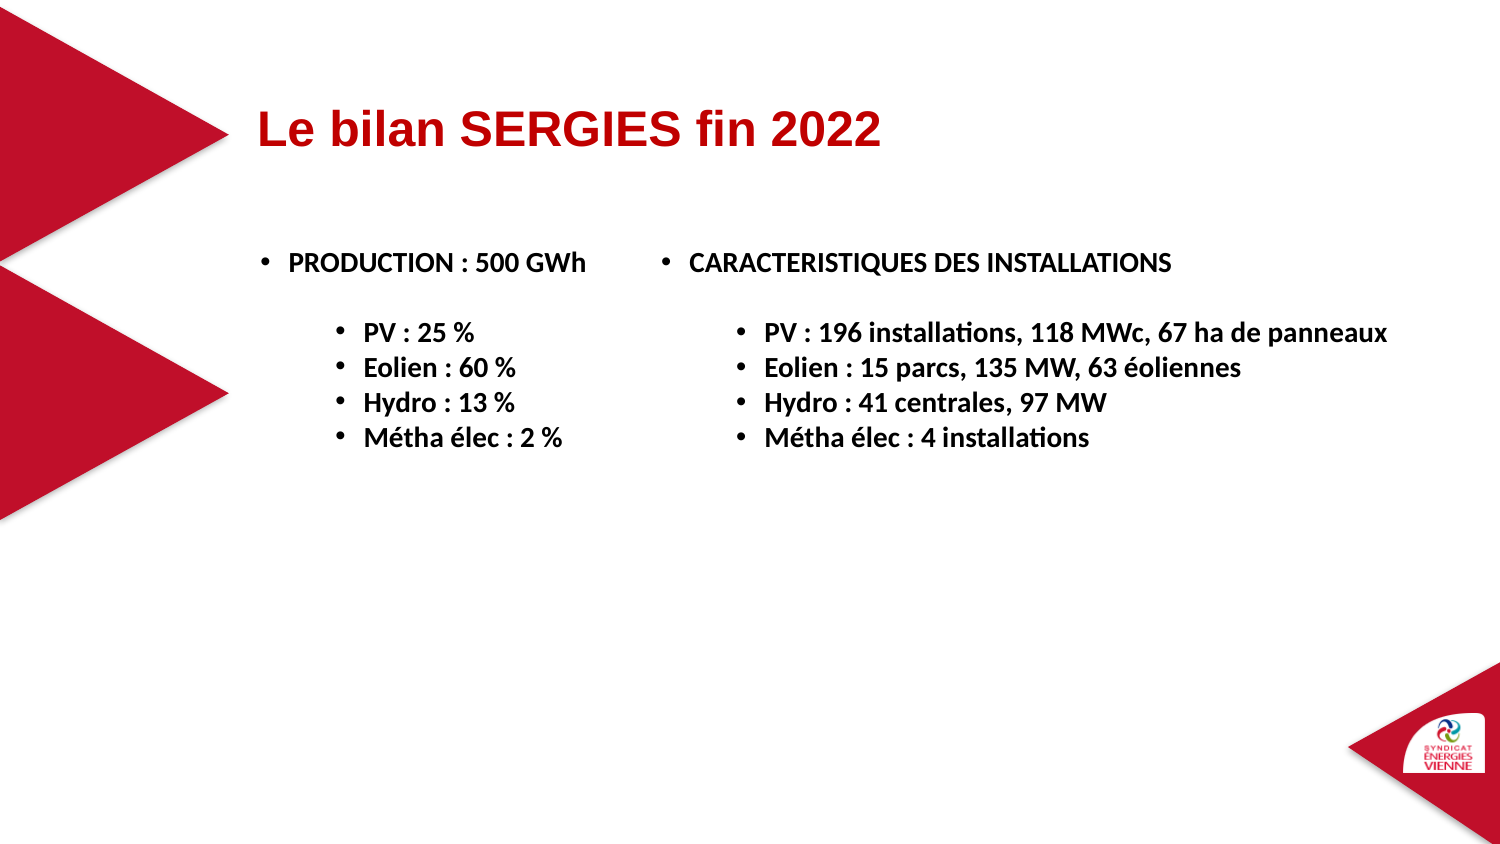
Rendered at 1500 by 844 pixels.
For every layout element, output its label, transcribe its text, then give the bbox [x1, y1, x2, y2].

picture [1403, 713, 1485, 773]
text_box Le bilan SERGIES fin 2022 [245, 50, 1500, 162]
text_box PRODUCTION : 500 GWh PV : 25 % Eolien : 60 % Hydro : 13 % Métha élec : 2 % [245, 235, 646, 461]
text_box CARACTERISTIQUES DES INSTALLATIONS PV : 196 installations, 118 MWc, 67 ha de panneaux Eolien : 15 parcs, 135 MW, 63 éoliennes Hydro : 41 centrales, 97 MW Métha élec : 4 installations [646, 236, 1413, 461]
